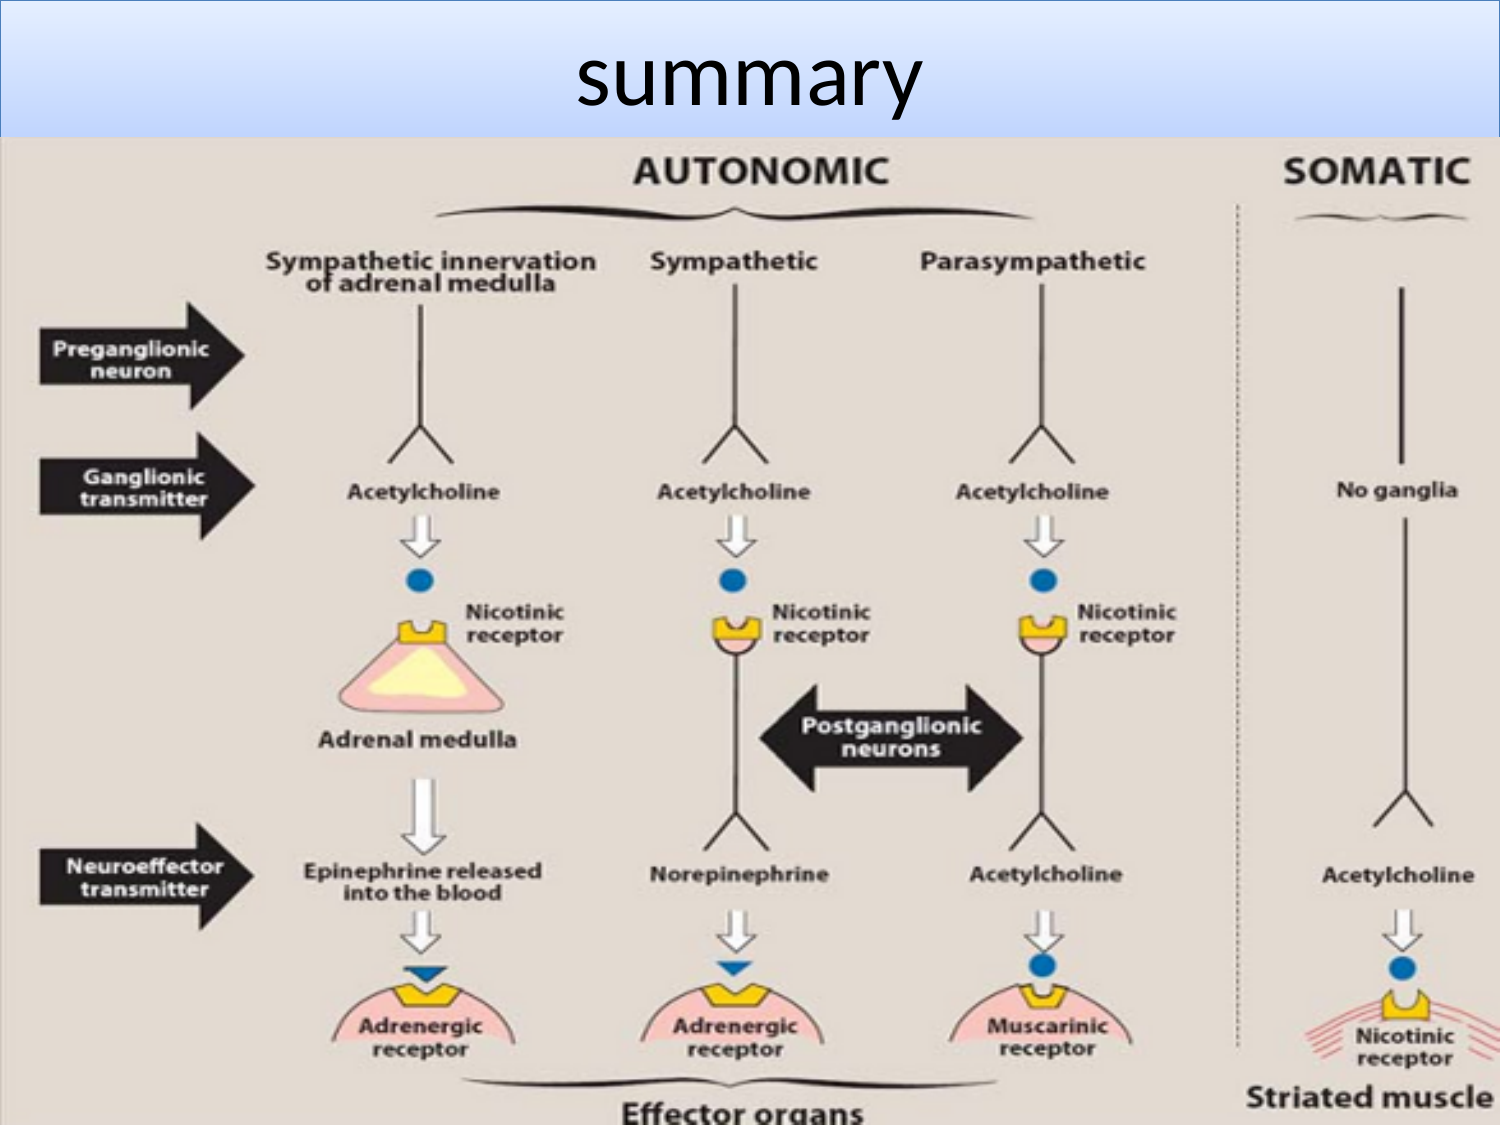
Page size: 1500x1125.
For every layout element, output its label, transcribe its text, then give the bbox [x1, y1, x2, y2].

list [0, 137, 1500, 1125]
title summary [0, 0, 1500, 137]
